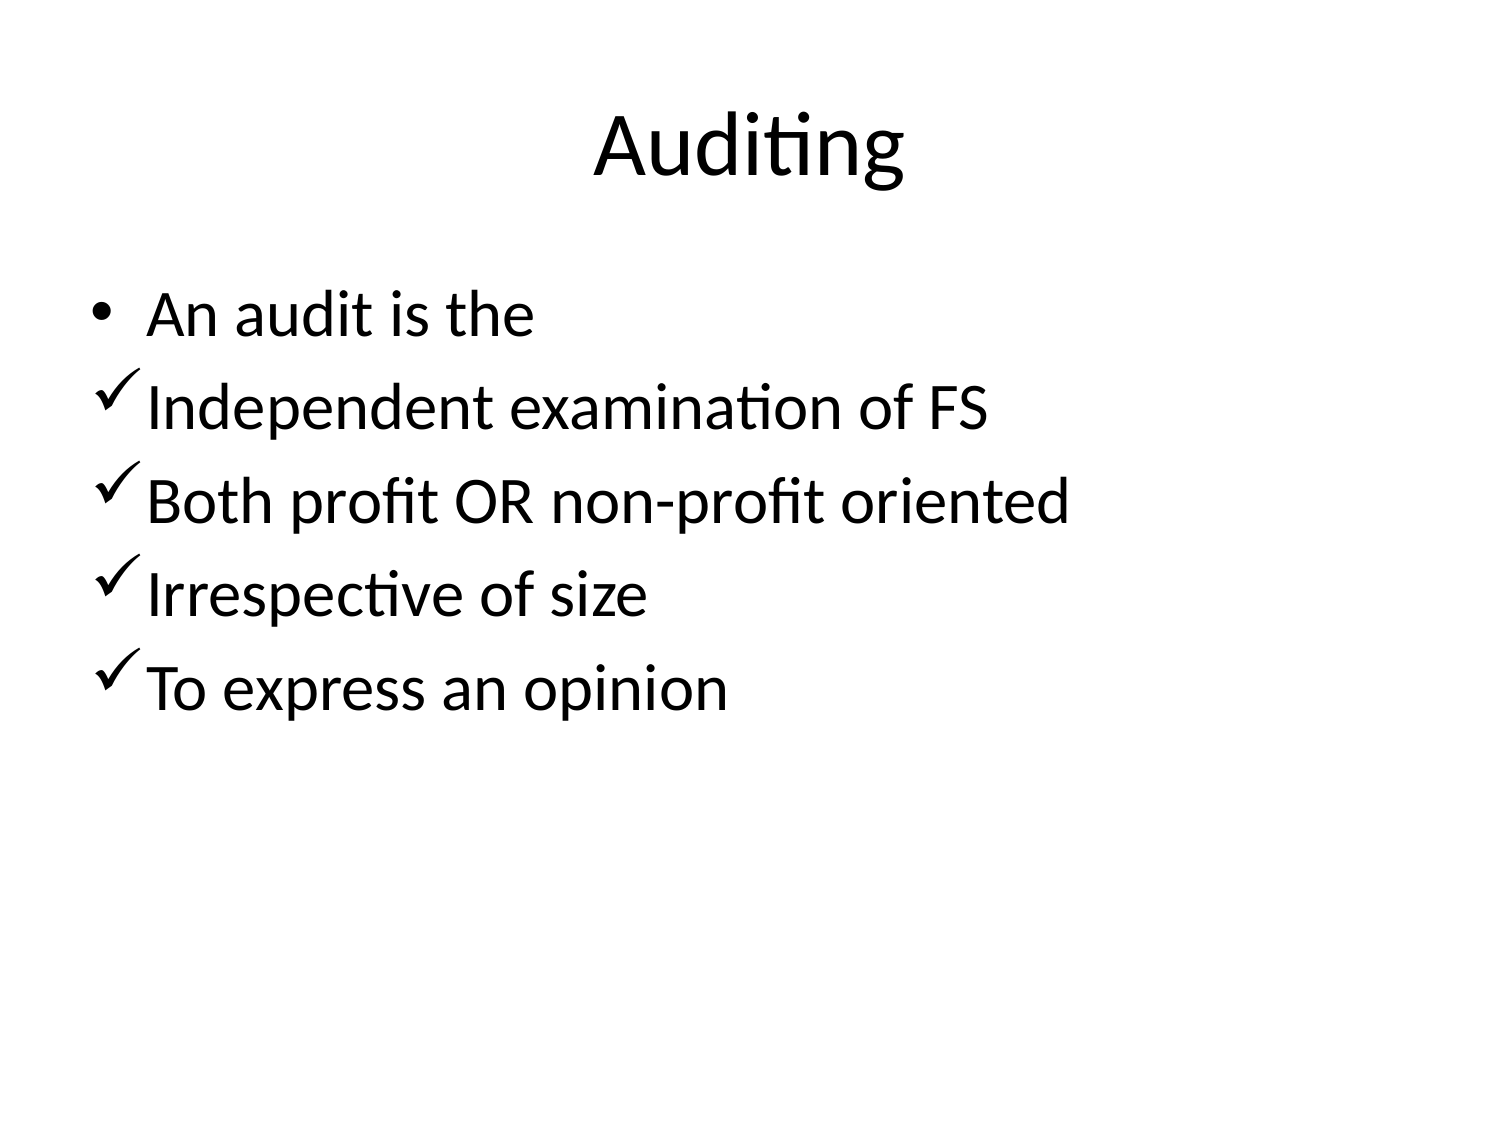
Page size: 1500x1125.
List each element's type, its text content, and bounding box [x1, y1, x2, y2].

title Auditing [75, 45, 1425, 233]
list An audit is the Independent examination of FS Both profit OR non-profit oriented Irrespective of size To express an opinion [75, 262, 1425, 1005]
